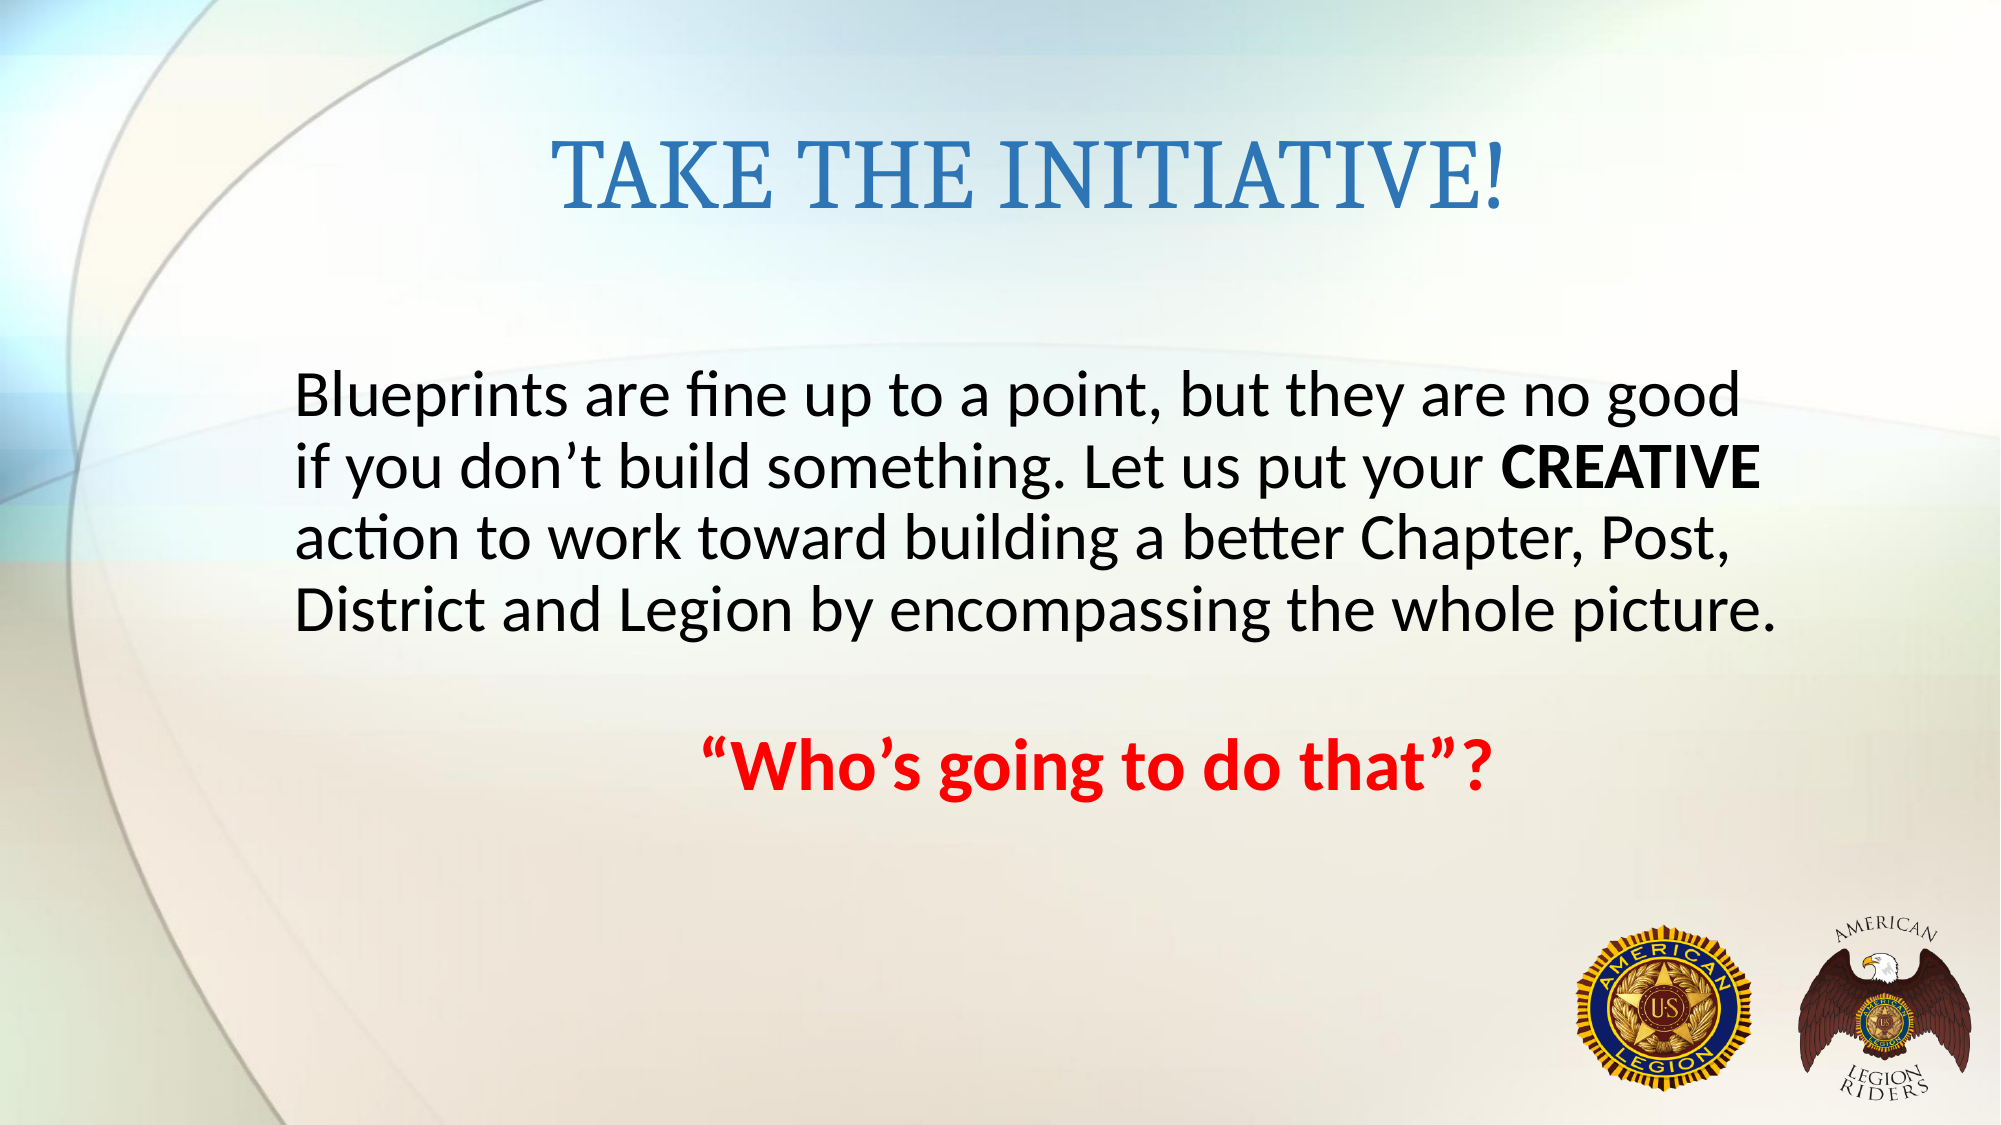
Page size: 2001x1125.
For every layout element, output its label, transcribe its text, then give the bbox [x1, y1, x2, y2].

picture [0, 0, 2001, 1125]
list Blueprints are fine up to a point, but they are no good if you don’t build something. Let us put your CREATIVE action to work toward building a better Chapter, Post, District and Legion by encompassing the whole picture. “Who’s going to do that”? [279, 235, 1797, 883]
title TAKE THE INITIATIVE! [381, 59, 1863, 278]
